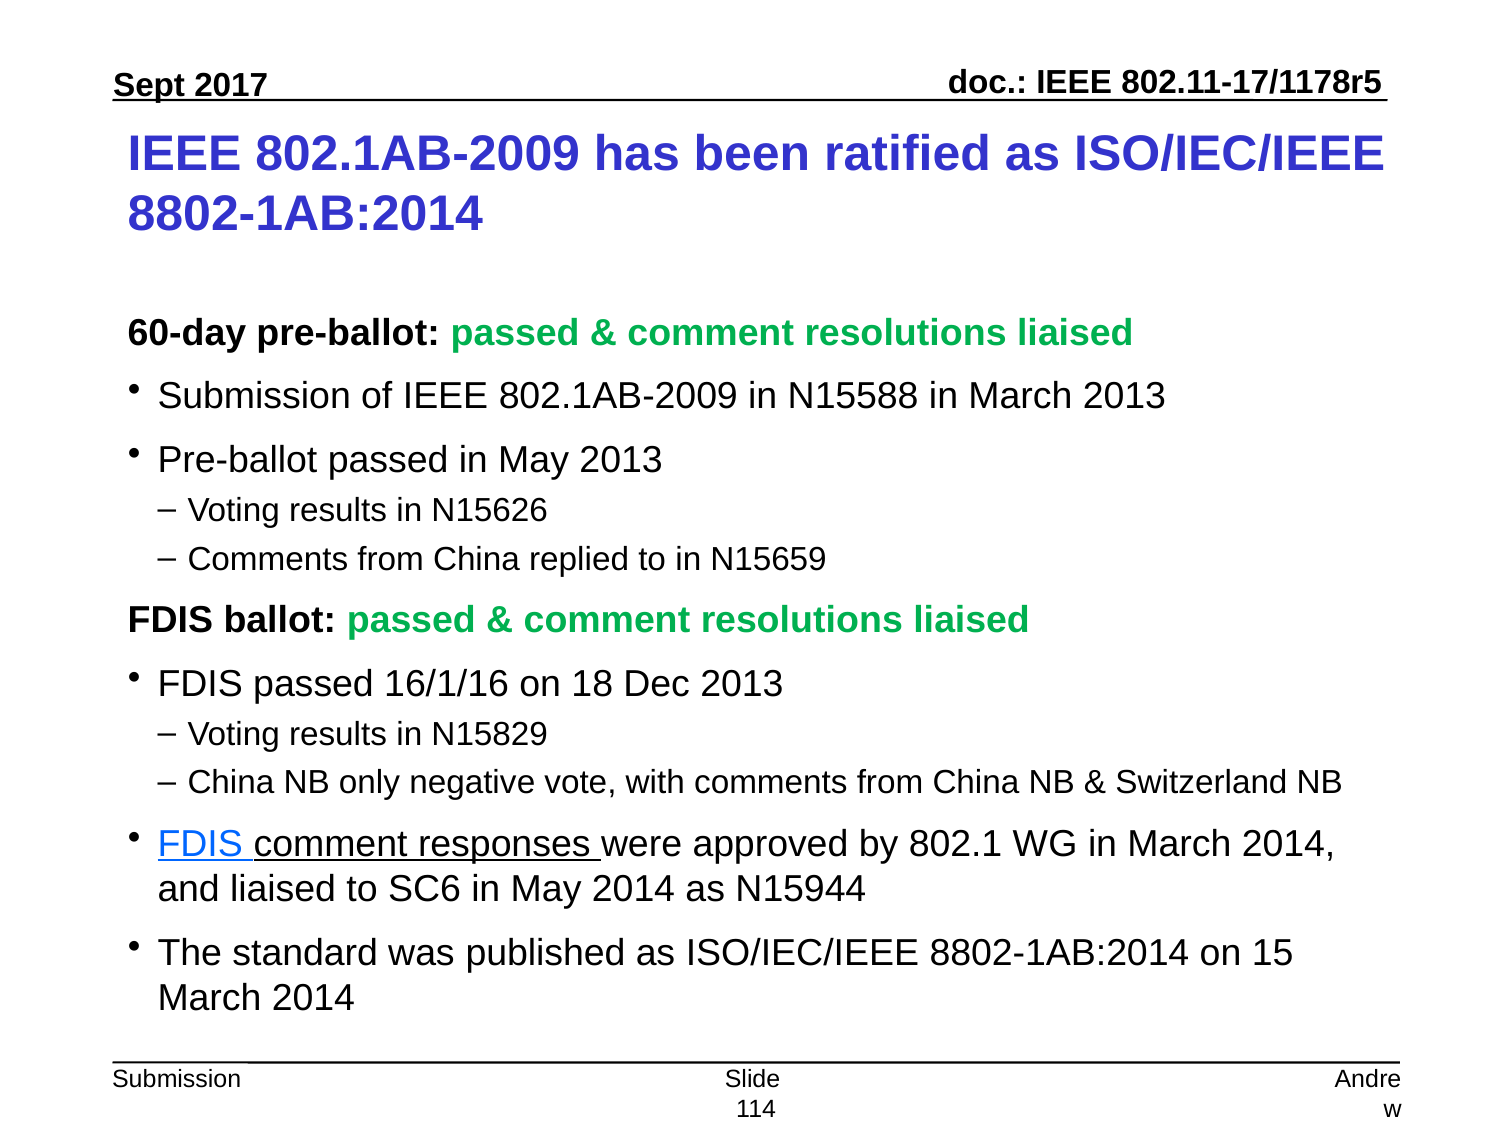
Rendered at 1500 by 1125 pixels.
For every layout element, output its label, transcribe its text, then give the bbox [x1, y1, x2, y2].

slide_number Slide 114 [709, 1061, 803, 1093]
footer Andrew Myles, Cisco [1320, 1061, 1402, 1093]
title IEEE 802.1AB-2009 has been ratified as ISO/IEC/IEEE 8802-1AB:2014 [112, 112, 1475, 288]
list 60-day pre-ballot: passed & comment resolutions liaised Submission of IEEE 802.1AB-2009 in N15588 in March 2013 Pre-ballot passed in May 2013 Voting results in N15626 Comments from China replied to in N15659 FDIS ballot: passed & comment resolutions liaised FDIS passed 16/1/16 on 18 Dec 2013 Voting results in N15829 China NB only negative vote, with comments from China NB & Switzerland NB FDIS comment responses were approved by 802.1 WG in March 2014, and liaised to SC6 in May 2014 as N15944 The standard was published as ISO/IEC/IEEE 8802-1AB:2014 on 15 March 2014 [112, 299, 1388, 975]
